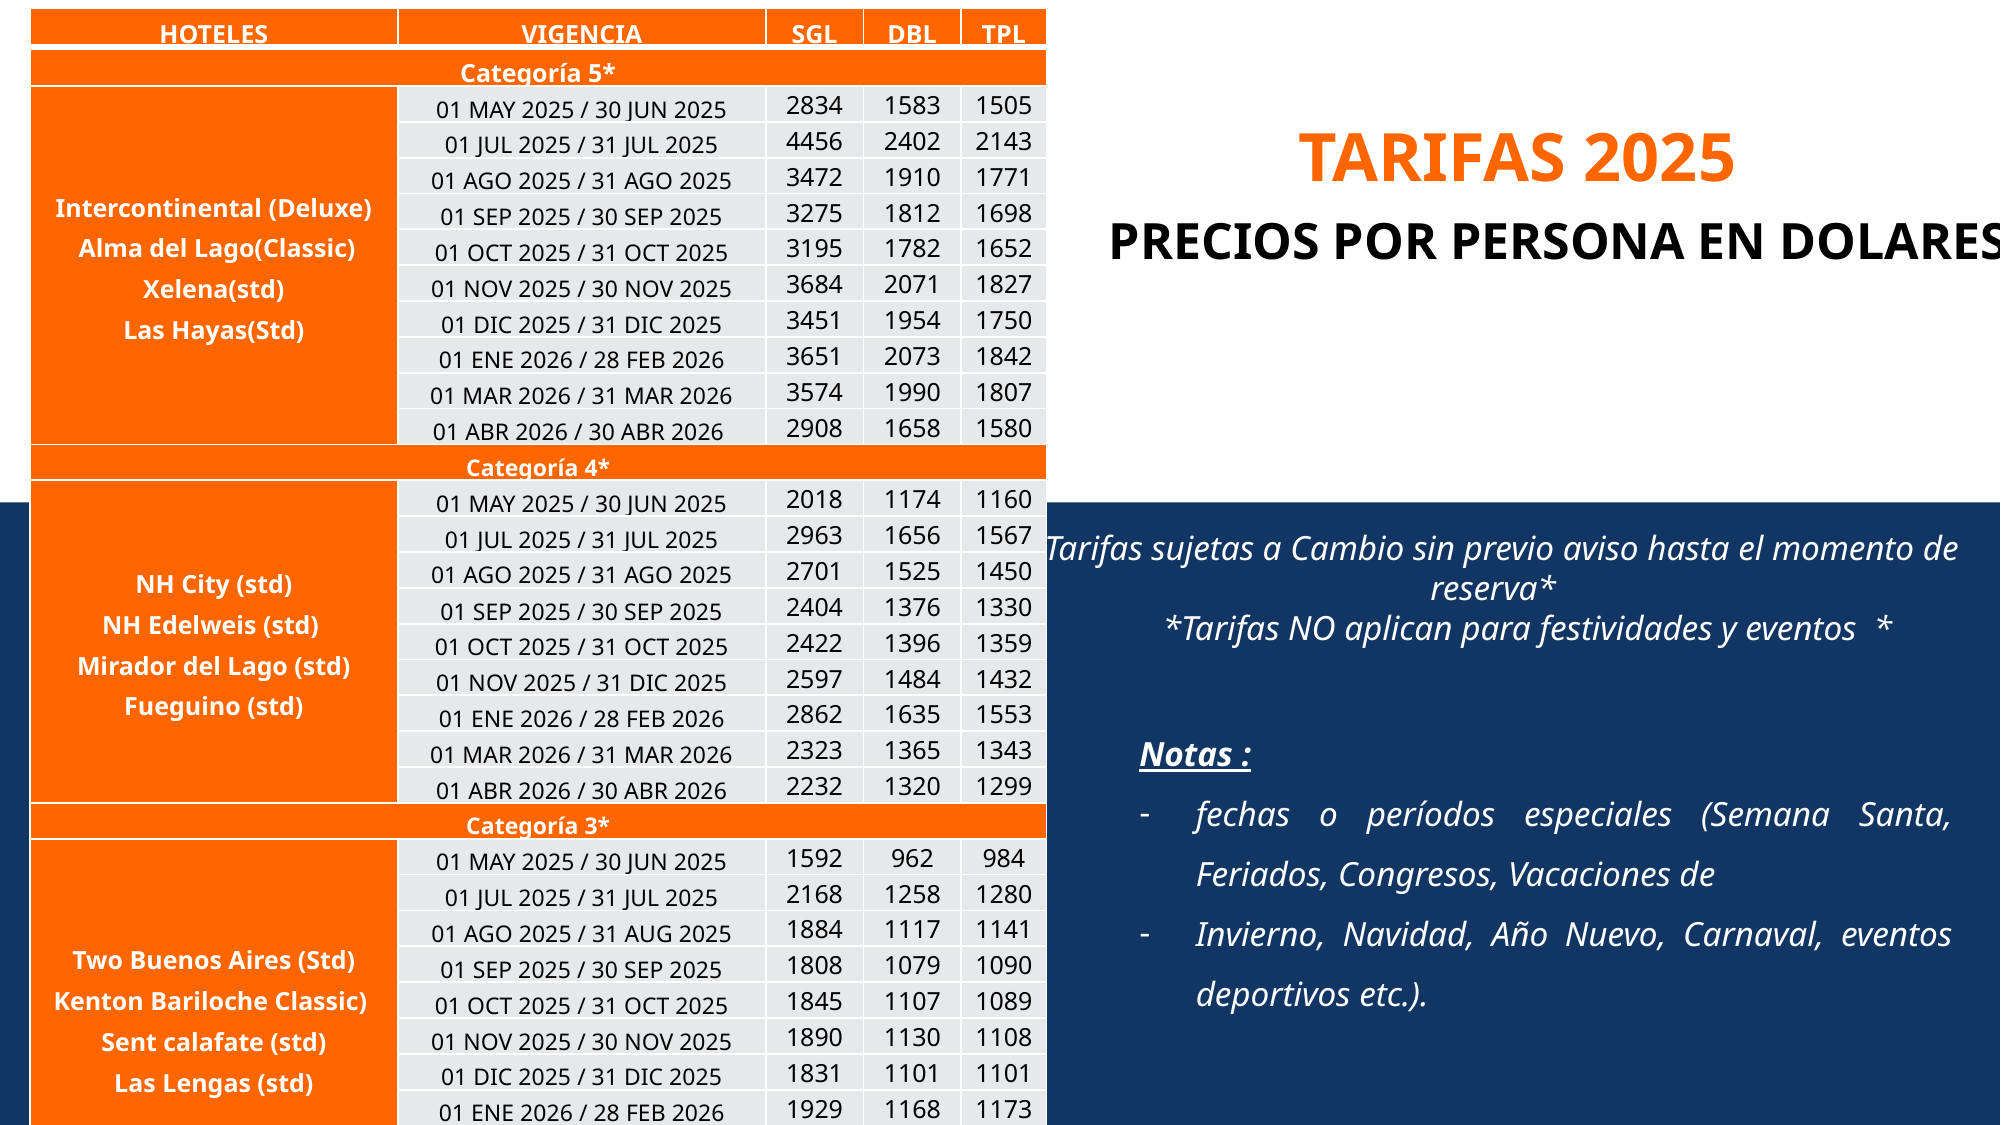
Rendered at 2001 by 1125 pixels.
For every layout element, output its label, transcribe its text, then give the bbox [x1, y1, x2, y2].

table_cell 1079 [864, 947, 960, 981]
table_cell 1320 [864, 768, 960, 802]
table_header TPL [962, 9, 1046, 44]
table_cell 1174 [864, 481, 960, 515]
table_cell 1101 [864, 1055, 960, 1089]
table_cell 01 AGO 2025 / 31 AUG 2025 [399, 911, 765, 945]
table_cell 1954 [864, 302, 960, 336]
table_cell 01 ENE 2026 / 28 FEB 2026 [399, 696, 765, 730]
table_cell 1658 [864, 409, 960, 444]
table_cell 1698 [962, 194, 1046, 228]
table_cell 1280 [962, 875, 1046, 910]
table_cell 3472 [767, 159, 863, 193]
table_cell 2404 [767, 589, 863, 623]
table_cell 01 ENE 2026 / 28 FEB 2026 [399, 338, 765, 372]
table_cell 2143 [962, 123, 1046, 157]
table_cell Categoría 5* [31, 50, 1046, 85]
table_cell 1160 [962, 481, 1046, 515]
table_cell 1884 [767, 911, 863, 945]
table_cell 1173 [962, 1091, 1046, 1125]
table_cell 3195 [767, 230, 863, 264]
table_cell 1484 [864, 660, 960, 694]
table_cell 1330 [962, 589, 1046, 623]
table_cell 01 JUL 2025 / 31 JUL 2025 [399, 123, 765, 157]
table_cell 01 DIC 2025 / 31 DIC 2025 [399, 302, 765, 336]
table_cell 01 MAR 2026 / 31 MAR 2026 [399, 732, 765, 766]
table_cell 01 DIC 2025 / 31 DIC 2025 [399, 1055, 765, 1089]
table_cell 1990 [864, 374, 960, 408]
table_cell 4456 [767, 123, 863, 157]
table_cell 2071 [864, 266, 960, 300]
table_cell 2018 [767, 481, 863, 515]
table_cell 3574 [767, 374, 863, 408]
table_cell 01 MAY 2025 / 30 JUN 2025 [399, 87, 765, 121]
table_cell 1258 [864, 875, 960, 910]
table_cell 1553 [962, 696, 1046, 730]
table_cell 1635 [864, 696, 960, 730]
table_cell 3451 [767, 302, 863, 336]
table_cell 1299 [962, 768, 1046, 802]
table_cell 1592 [767, 840, 863, 874]
table_cell 01 NOV 2025 / 30 NOV 2025 [399, 266, 765, 300]
table_cell 1782 [864, 230, 960, 264]
table_cell 1359 [962, 625, 1046, 659]
table_cell 1771 [962, 159, 1046, 193]
table_cell NH City (std) NH Edelweis (std) Mirador del Lago (std) Fueguino (std) [31, 481, 397, 802]
table_cell 962 [864, 840, 960, 874]
table_cell 2422 [767, 625, 863, 659]
table_cell 01 MAY 2025 / 30 JUN 2025 [399, 840, 765, 874]
text_box PRECIOS POR PERSONA EN DOLARES [1094, 202, 2000, 277]
table_cell 2402 [864, 123, 960, 157]
text_box *Tarifas sujetas a Cambio sin previo aviso hasta el momento de reserva* *Tarifas NO aplican para festividades y eventos * [1047, 519, 1987, 655]
table_cell 1432 [962, 660, 1046, 694]
table_cell 1505 [962, 87, 1046, 121]
table_cell 1365 [864, 732, 960, 766]
table_cell 1089 [962, 983, 1046, 1017]
table_cell 1831 [767, 1055, 863, 1089]
table_cell 01 JUL 2025 / 31 JUL 2025 [399, 517, 765, 551]
table_cell 1343 [962, 732, 1046, 766]
table_cell 2073 [864, 338, 960, 372]
table_header DBL [864, 9, 960, 44]
table_cell 1396 [864, 625, 960, 659]
table_cell 2168 [767, 875, 863, 910]
table_cell 2597 [767, 660, 863, 694]
table_cell 1808 [767, 947, 863, 981]
table_cell 1168 [864, 1091, 960, 1125]
table_cell 1376 [864, 589, 960, 623]
table_cell 984 [962, 840, 1046, 874]
table_cell 1652 [962, 230, 1046, 264]
table_cell 01 SEP 2025 / 30 SEP 2025 [399, 194, 765, 228]
table_cell 1450 [962, 553, 1046, 587]
table_cell 2701 [767, 553, 863, 587]
table_cell 01 NOV 2025 / 30 NOV 2025 [399, 1019, 765, 1053]
text_box TARIFAS 2025 [1283, 107, 2000, 202]
table_cell 01 AGO 2025 / 31 AGO 2025 [399, 159, 765, 193]
table_cell 01 AGO 2025 / 31 AGO 2025 [399, 553, 765, 587]
table_cell 1842 [962, 338, 1046, 372]
table_cell 3651 [767, 338, 863, 372]
table_cell 1583 [864, 87, 960, 121]
table_cell 1567 [962, 517, 1046, 551]
table_cell 1130 [864, 1019, 960, 1053]
table_cell 1910 [864, 159, 960, 193]
table_cell Categoría 3* [31, 804, 1046, 838]
table_cell 2963 [767, 517, 863, 551]
table_cell 1580 [962, 409, 1046, 444]
table_cell Two Buenos Aires (Std) Kenton Bariloche Classic) Sent calafate (std) Las Lengas (std) [31, 840, 397, 1125]
table_cell 1827 [962, 266, 1046, 300]
table_cell 3275 [767, 194, 863, 228]
table_cell 01 OCT 2025 / 31 OCT 2025 [399, 983, 765, 1017]
table_cell 1750 [962, 302, 1046, 336]
table_cell 01 MAY 2025 / 30 JUN 2025 [399, 481, 765, 515]
table_cell 01 ABR 2026 / 30 ABR 2026 [399, 768, 765, 802]
table_cell Categoría 4* [31, 445, 1046, 479]
table_cell 2908 [767, 409, 863, 444]
table_cell 01 ENE 2026 / 28 FEB 2026 [399, 1091, 765, 1125]
table_cell 2834 [767, 87, 863, 121]
table_cell 1929 [767, 1091, 863, 1125]
table_cell 1525 [864, 553, 960, 587]
table_cell 01 OCT 2025 / 31 OCT 2025 [399, 230, 765, 264]
table_cell 3684 [767, 266, 863, 300]
table_cell 1117 [864, 911, 960, 945]
table_header SGL [767, 9, 863, 44]
table_cell 1807 [962, 374, 1046, 408]
table_cell 1141 [962, 911, 1046, 945]
table_cell 1090 [962, 947, 1046, 981]
table_cell 01 SEP 2025 / 30 SEP 2025 [399, 589, 765, 623]
table_cell 2232 [767, 768, 863, 802]
table_cell 1107 [864, 983, 960, 1017]
table_cell 1845 [767, 983, 863, 1017]
table_cell 01 JUL 2025 / 31 JUL 2025 [399, 875, 765, 910]
table_header VIGENCIA [399, 9, 765, 44]
text_box Notas : fechas o períodos especiales (Semana Santa, Feriados, Congresos, Vacaciones de Invierno, Navidad, Año Nuevo, Carnaval, eventos deportivos etc.). [1124, 705, 1969, 1021]
text_box [0, 501, 29, 1125]
table_header HOTELES [31, 9, 397, 44]
table_cell 1108 [962, 1019, 1046, 1053]
table_cell 01 NOV 2025 / 31 DIC 2025 [399, 660, 765, 694]
table_cell 01 SEP 2025 / 30 SEP 2025 [399, 947, 765, 981]
table_cell 1812 [864, 194, 960, 228]
table_cell Intercontinental (Deluxe) Alma del Lago(Classic) Xelena(std) Las Hayas(Std) [31, 87, 397, 444]
table_cell 2323 [767, 732, 863, 766]
table_cell 01 MAR 2026 / 31 MAR 2026 [399, 374, 765, 408]
table_cell 1656 [864, 517, 960, 551]
table_cell 1101 [962, 1055, 1046, 1089]
table_cell 1890 [767, 1019, 863, 1053]
table_cell 01 ABR 2026 / 30 ABR 2026 [399, 409, 765, 444]
text_box [1047, 501, 2000, 1125]
table_cell 2862 [767, 696, 863, 730]
table_cell 01 OCT 2025 / 31 OCT 2025 [399, 625, 765, 659]
